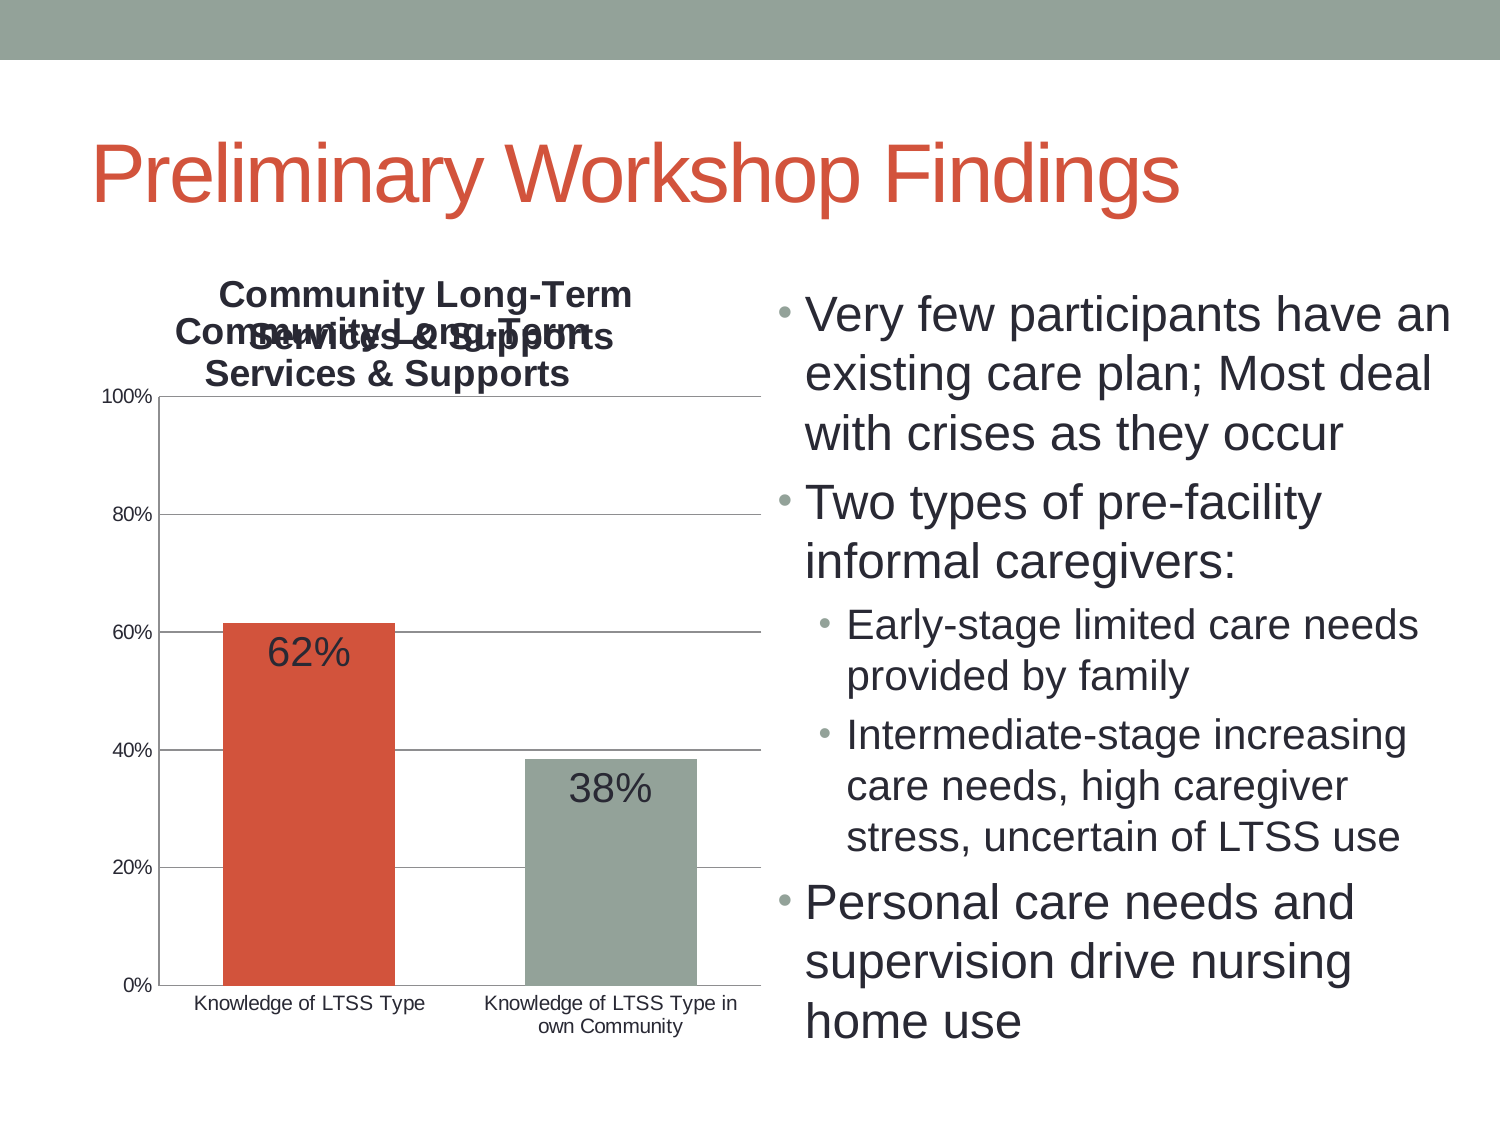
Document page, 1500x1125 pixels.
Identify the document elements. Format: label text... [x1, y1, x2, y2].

list Very few participants have an existing care plan; Most deal with crises as they occur Two types of pre-facility informal caregivers: Early-stage limited care needs provided by family Intermediate-stage increasing care needs, high caregiver stress, uncertain of LTSS use Personal care needs and supervision drive nursing home use [776, 274, 1500, 1063]
chart [37, 237, 776, 1101]
title Preliminary Workshop Findings [75, 87, 1425, 250]
